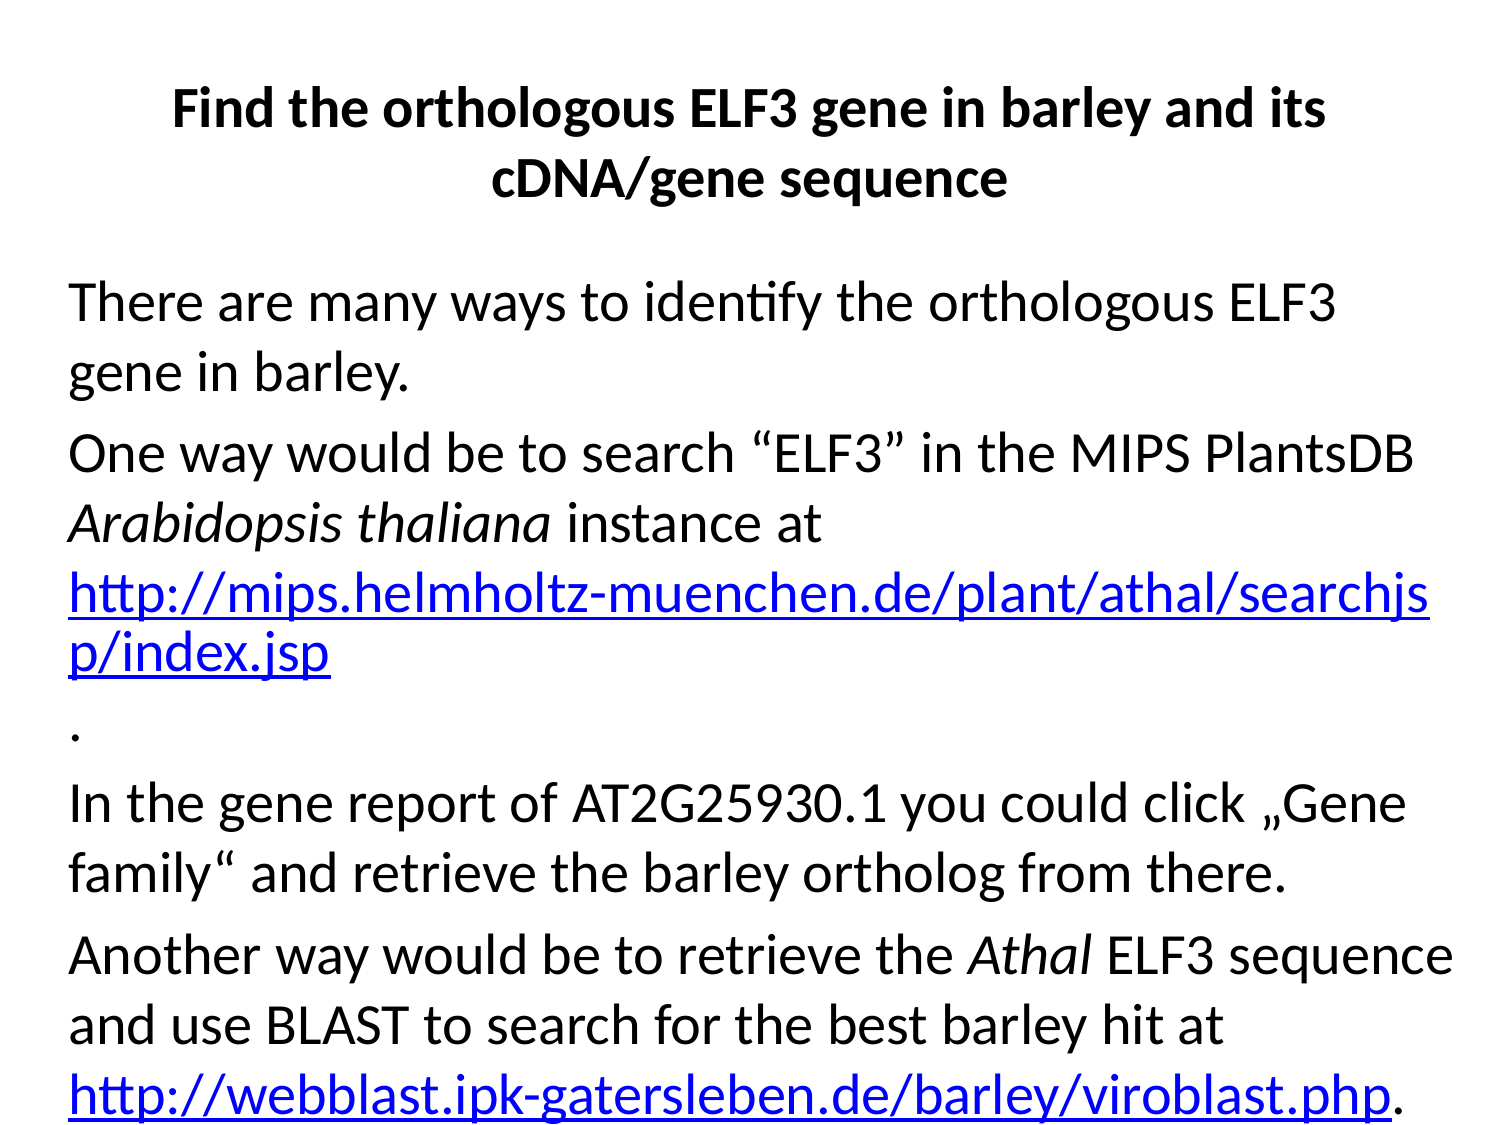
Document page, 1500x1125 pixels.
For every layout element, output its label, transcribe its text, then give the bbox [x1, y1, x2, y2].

list There are many ways to identify the orthologous ELF3 gene in barley. One way would be to search “ELF3” in the MIPS PlantsDB Arabidopsis thaliana instance at http://mips.helmholtz-muenchen.de/plant/athal/searchjsp/index.jsp. In the gene report of AT2G25930.1 you could click „Gene family“ and retrieve the barley ortholog from there. Another way would be to retrieve the Athal ELF3 sequence and use BLAST to search for the best barley hit at http://webblast.ipk-gatersleben.de/barley/viroblast.php. [53, 255, 1471, 998]
title Find the orthologous ELF3 gene in barley and its cDNA/gene sequence [75, 45, 1425, 233]
